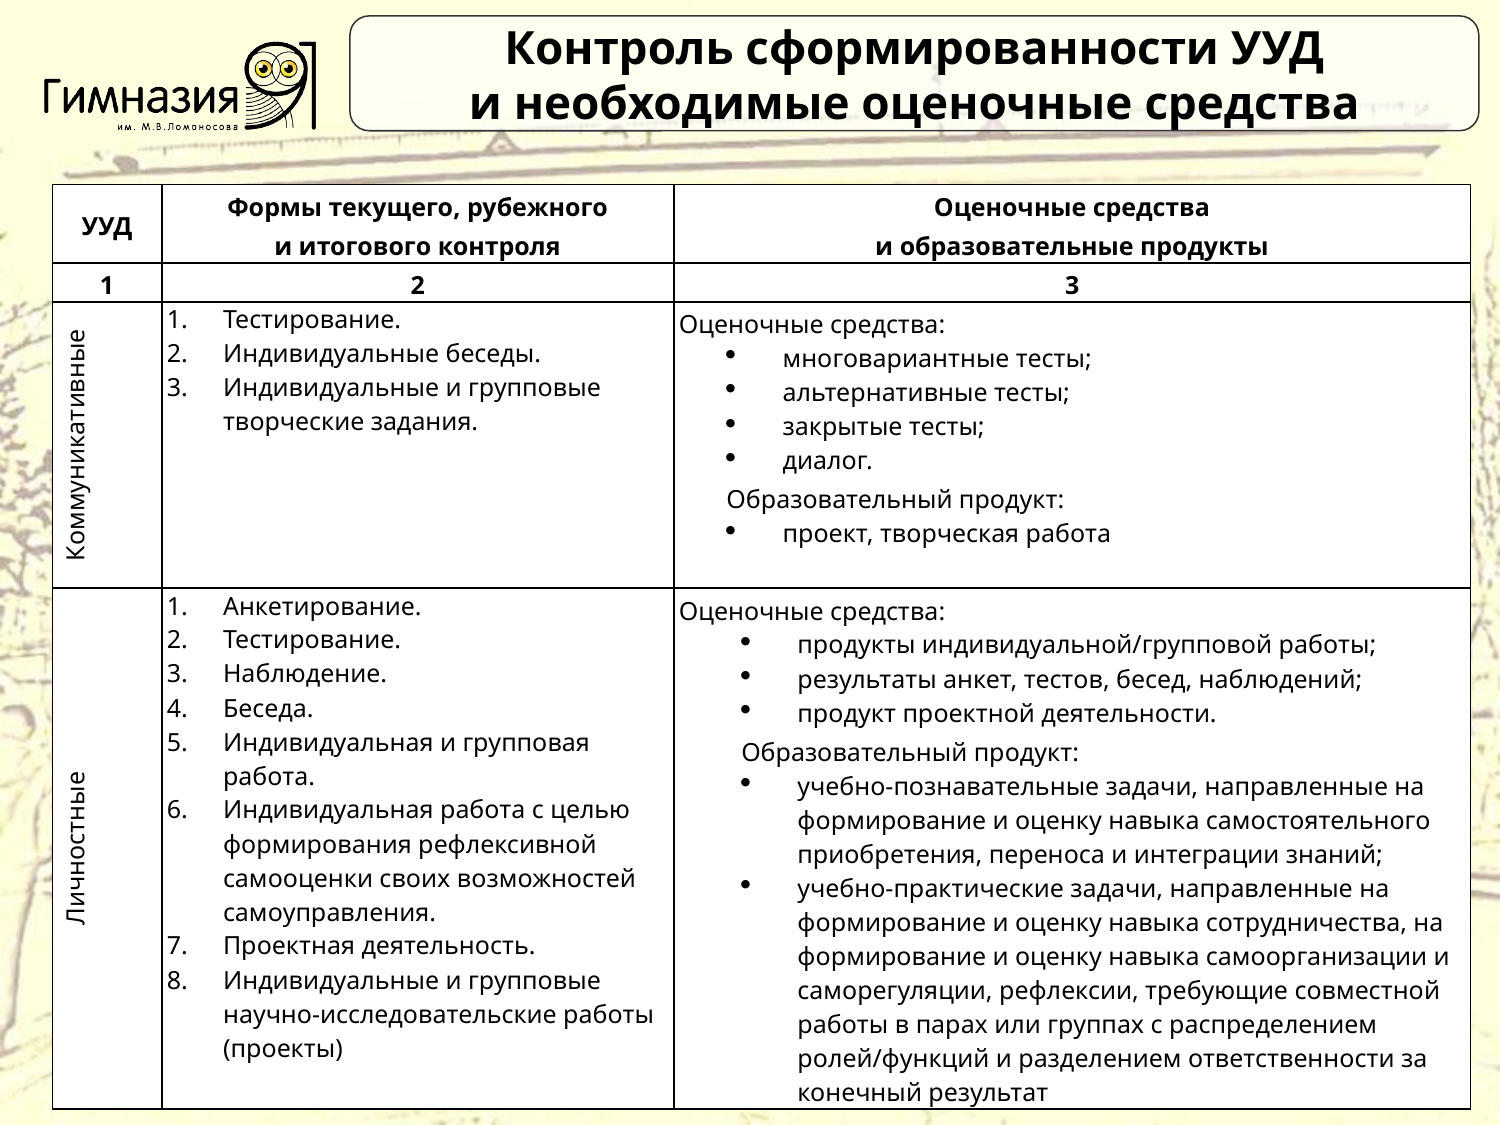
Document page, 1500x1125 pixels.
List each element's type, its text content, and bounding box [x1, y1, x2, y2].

table_cell Оценочные средства: многовариантные тесты; альтернативные тесты; закрытые тесты; диалог. Образовательный продукт: проект, творческая работа [675, 303, 1470, 587]
table_header Оценочные средства и образовательные продукты [675, 185, 1470, 262]
table_cell Личностные [53, 589, 161, 1108]
text_box Контроль сформированности УУД и необходимые оценочные средства [349, 15, 1479, 131]
table_cell 3 [675, 264, 1470, 301]
table_cell Анкетирование. Тестирование. Наблюдение. Беседа. Индивидуальная и групповая работа. Индивидуальная работа с целью формирования рефлексивной самооценки своих возможностей самоуправления. Проектная деятельность. Индивидуальные и групповые научно-исследовательские работы (проекты) [163, 589, 673, 1108]
table_cell 2 [163, 264, 673, 301]
table_cell 1 [53, 264, 161, 301]
table_cell Оценочные средства: продукты индивидуальной/групповой работы; результаты анкет, тестов, бесед, наблюдений; продукт проектной деятельности. Образовательный продукт: учебно-познавательные задачи, направленные на формирование и оценку навыка самостоятельного приобретения, переноса и интеграции знаний; учебно-практические задачи, направленные на формирование и оценку навыка сотрудничества, на формирование и оценку навыка самоорганизации и саморегуляции, рефлексии, требующие совместной работы в парах или группах с распределением ролей/функций и разделением ответственности за конечный результат [675, 589, 1470, 1108]
picture [0, 1, 1500, 1125]
table_cell Коммуникативные [53, 303, 161, 587]
table_header Формы текущего, рубежного и итогового контроля [163, 185, 673, 262]
table_cell Тестирование. Индивидуальные беседы. Индивидуальные и групповые творческие задания. [163, 303, 673, 587]
table_header УУД [53, 185, 161, 262]
